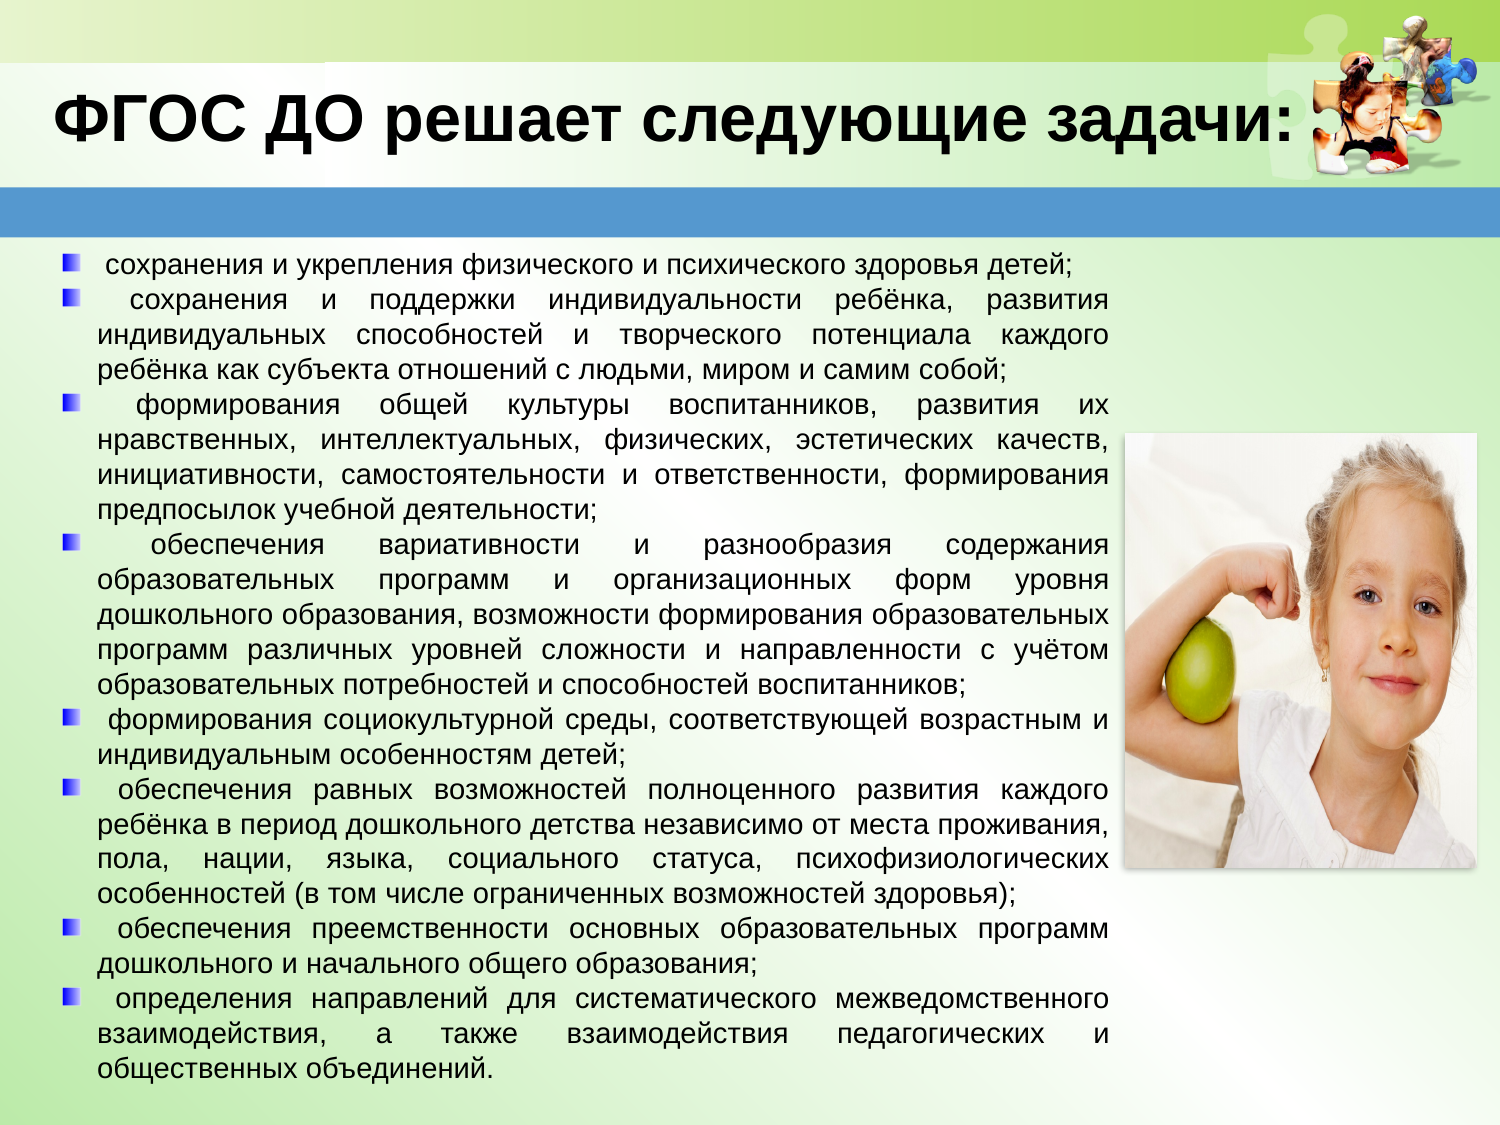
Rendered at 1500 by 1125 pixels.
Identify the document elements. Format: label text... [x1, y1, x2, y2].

picture [61, 777, 83, 798]
picture [1124, 433, 1477, 868]
picture [1265, 12, 1493, 185]
picture [61, 532, 83, 553]
title ФГОС ДО решает следующие задачи: [0, 93, 1350, 217]
picture [61, 252, 83, 274]
picture [61, 392, 83, 414]
picture [61, 707, 83, 728]
text_box сохранения и укрепления физического и психического здоровья детей; сохранения и поддержки индивидуальности ребёнка, развития индивидуальных способностей и творческого потенциала каждого ребёнка как субъекта отношений с людьми, миром и самим собой; формирования общей культуры воспитанников, развития их нравственных, интеллектуальных, физических, эстетических качеств, инициативности, самостоятельности и ответственности, формирования предпосылок учебной деятельности; обеспечения вариативности и разнообразия содержания образовательных программ и организационных форм уровня дошкольного образования, возможности формирования образовательных программ различных уровней сложности и направленности с учётом образовательных потребностей и способностей воспитанников; формирования социокультурной среды, соответствующей возрастным и индивидуальным особенностям детей; обеспечения равных возможностей полноценного развития каждого ребёнка в период дошкольного детства независимо от места проживания, пола, нации, языка, социального статуса, психофизиологических особенностей (в том числе ограниченных возможностей здоровья); обеспечения преемственности основных образовательных программ дошкольного и начального общего образования; определения направлений для систематического межведомственного взаимодействия, а также взаимодействия педагогических и общественных объединений. [46, 238, 1125, 1092]
picture [61, 986, 83, 1008]
picture [61, 917, 83, 938]
picture [61, 287, 83, 309]
